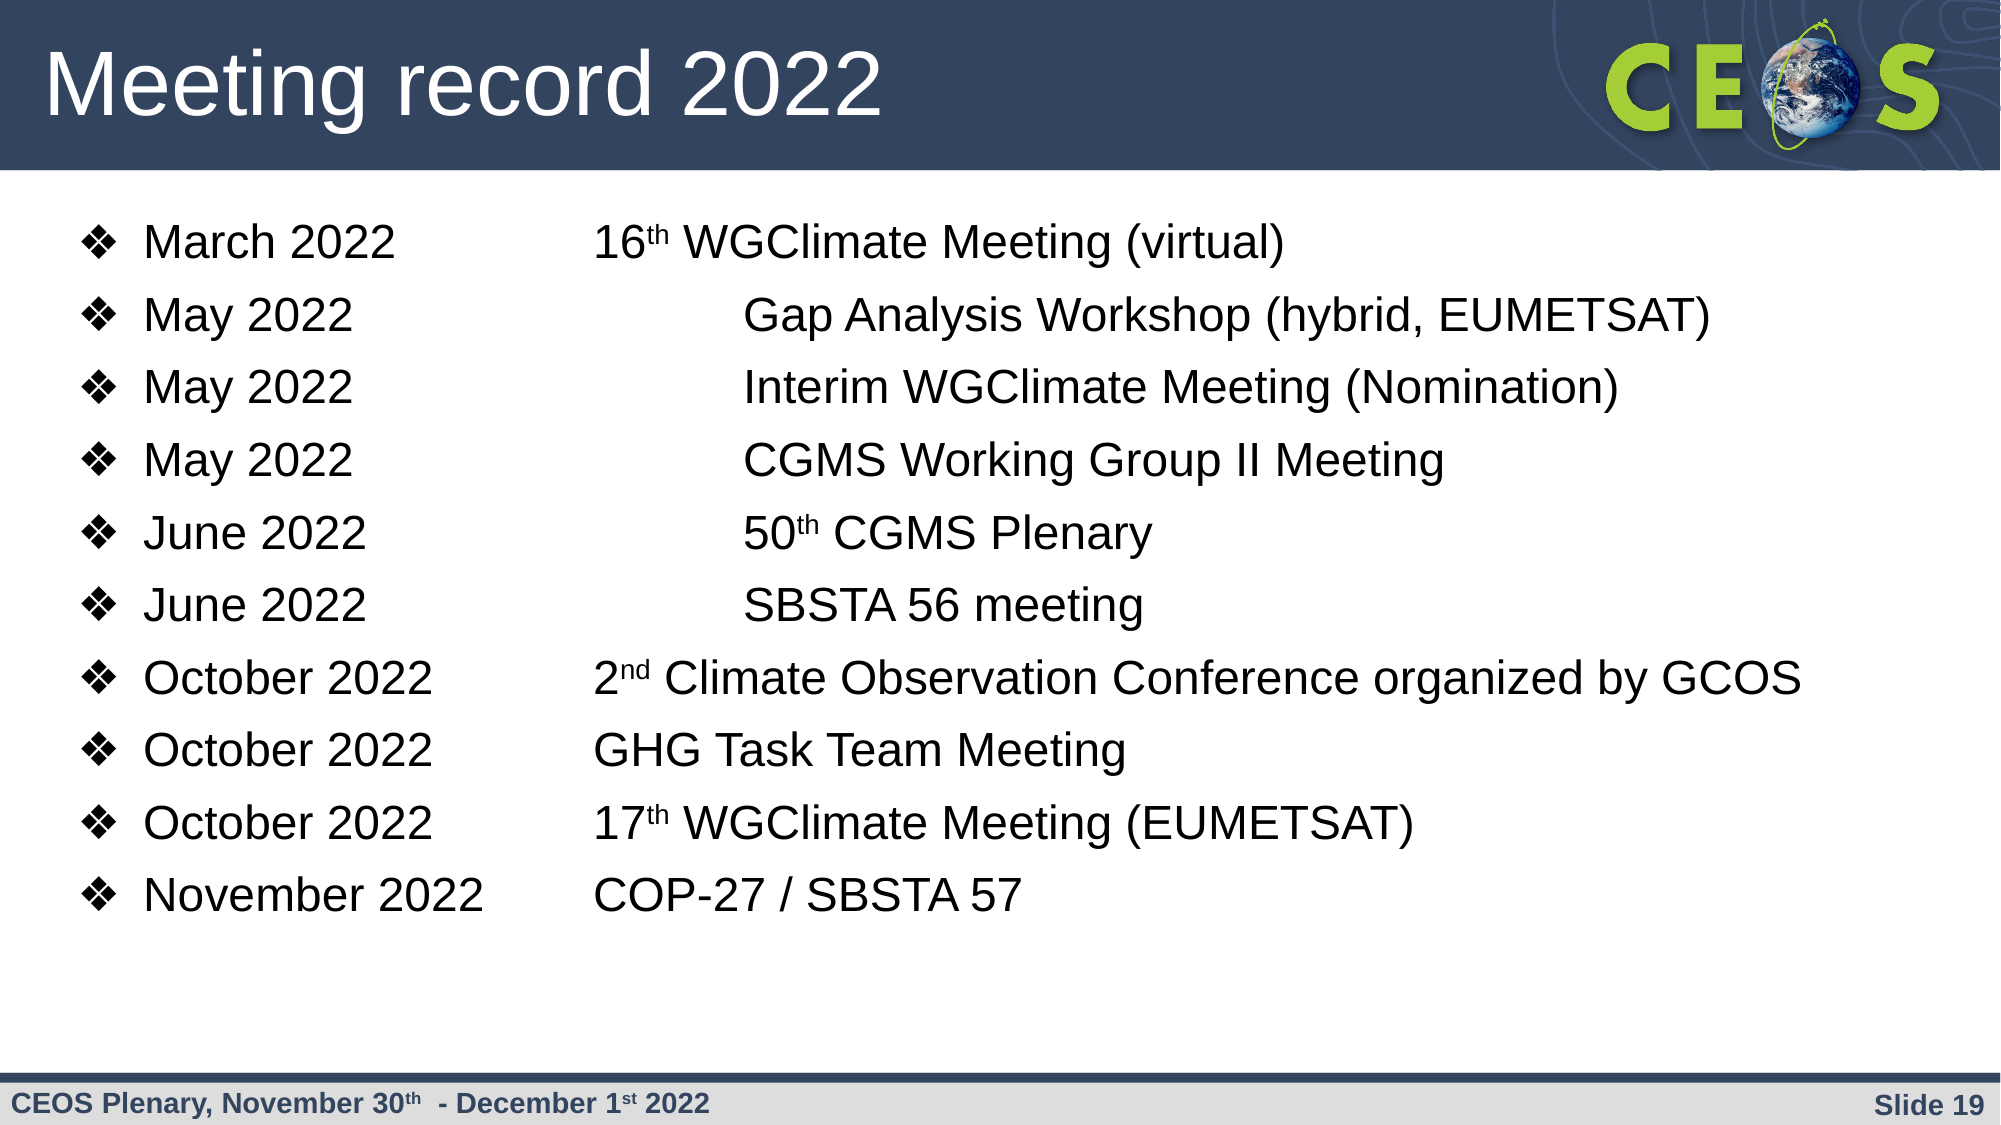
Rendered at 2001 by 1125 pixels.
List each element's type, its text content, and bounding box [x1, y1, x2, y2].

title Meeting record 2022 [28, 28, 1569, 157]
picture [1606, 18, 1939, 150]
list March 2022 16th WGClimate Meeting (virtual) May 2022 Gap Analysis Workshop (hybrid, EUMETSAT) May 2022 Interim WGClimate Meeting (Nomination) May 2022 CGMS Working Group II Meeting June 2022 50th CGMS Plenary June 2022 SBSTA 56 meeting October 2022 2nd Climate Observation Conference organized by GCOS October 2022 GHG Task Team Meeting October 2022 17th WGClimate Meeting (EUMETSAT) November 2022 COP-27 / SBSTA 57 [53, 210, 1939, 976]
